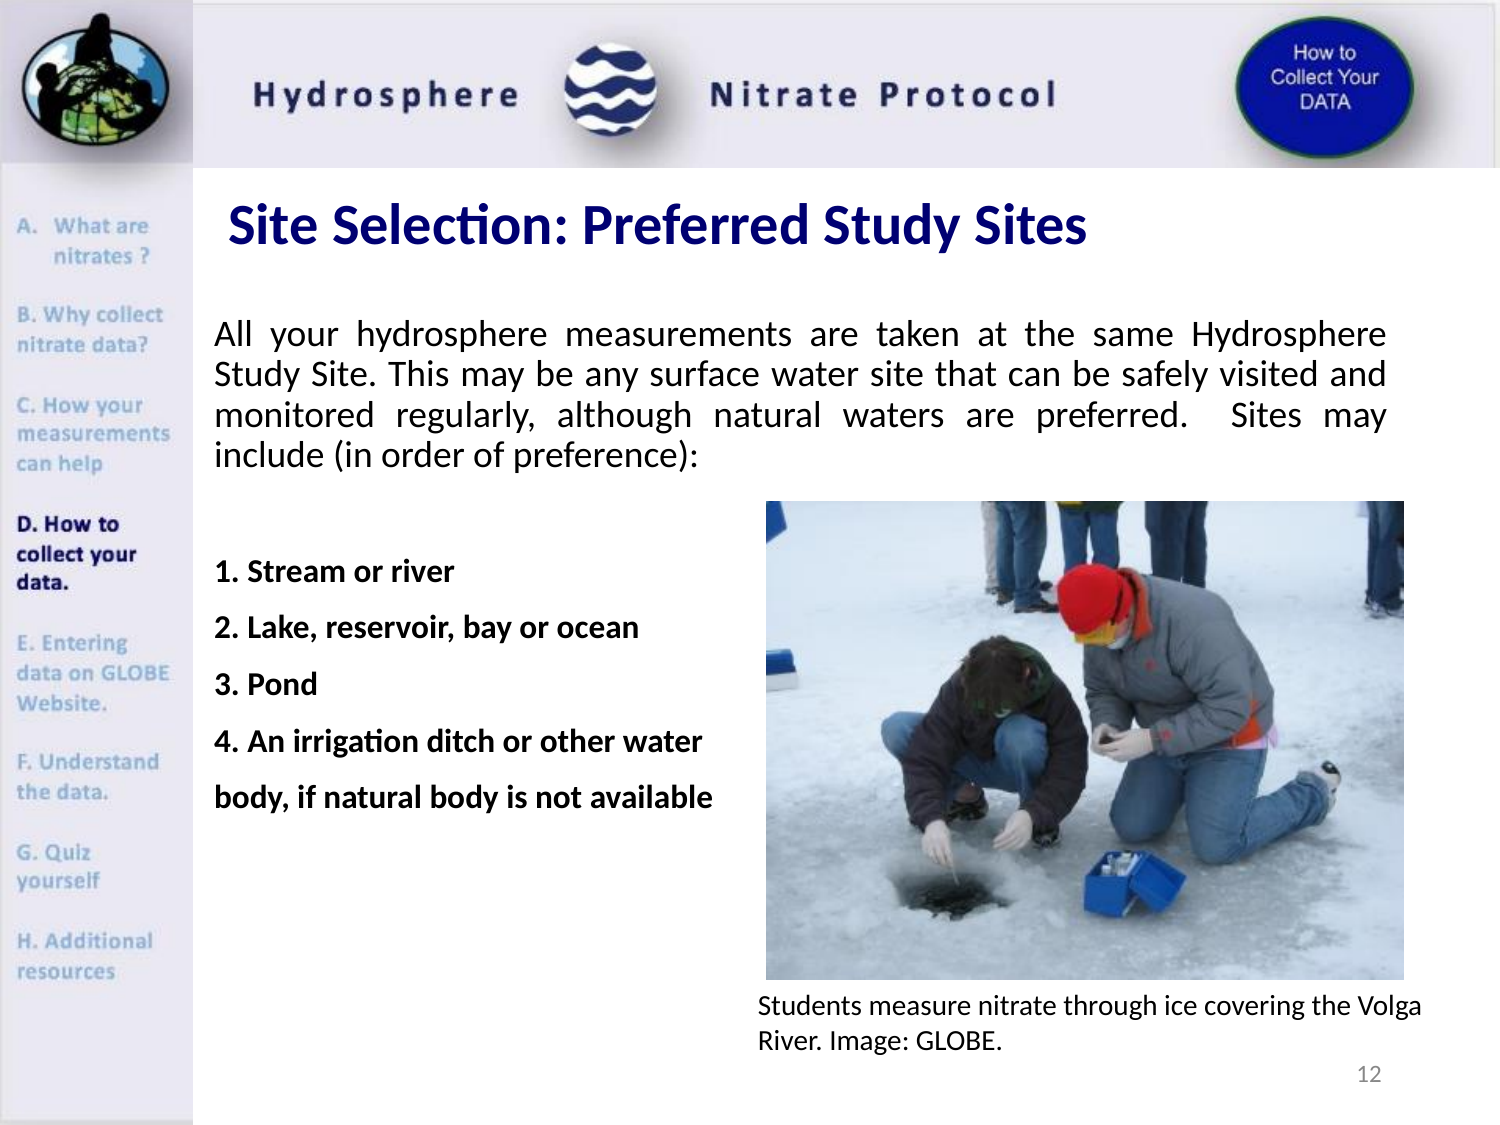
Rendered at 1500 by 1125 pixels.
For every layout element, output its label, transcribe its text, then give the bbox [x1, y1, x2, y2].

slide_number 11 [1059, 1065, 1397, 1103]
text_box All your hydrosphere measurements are taken at the same Hydrosphere Study Site. This may be any surface water site that can be safely visited and monitored regularly, although natural waters are preferred. Sites may include (in order of preference): 1. Stream or river 2. Lake, reservoir, bay or ocean 3. Pond 4. An irrigation ditch or other water body, if natural body is not available [199, 240, 1404, 950]
title Site Selection: Preferred Study Sites [213, 175, 1500, 335]
picture [765, 501, 1404, 980]
text_box Students measure nitrate through ice covering the Volga River. Image: GLOBE. [742, 979, 1493, 1065]
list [0, 0, 193, 1125]
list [195, 0, 1500, 168]
